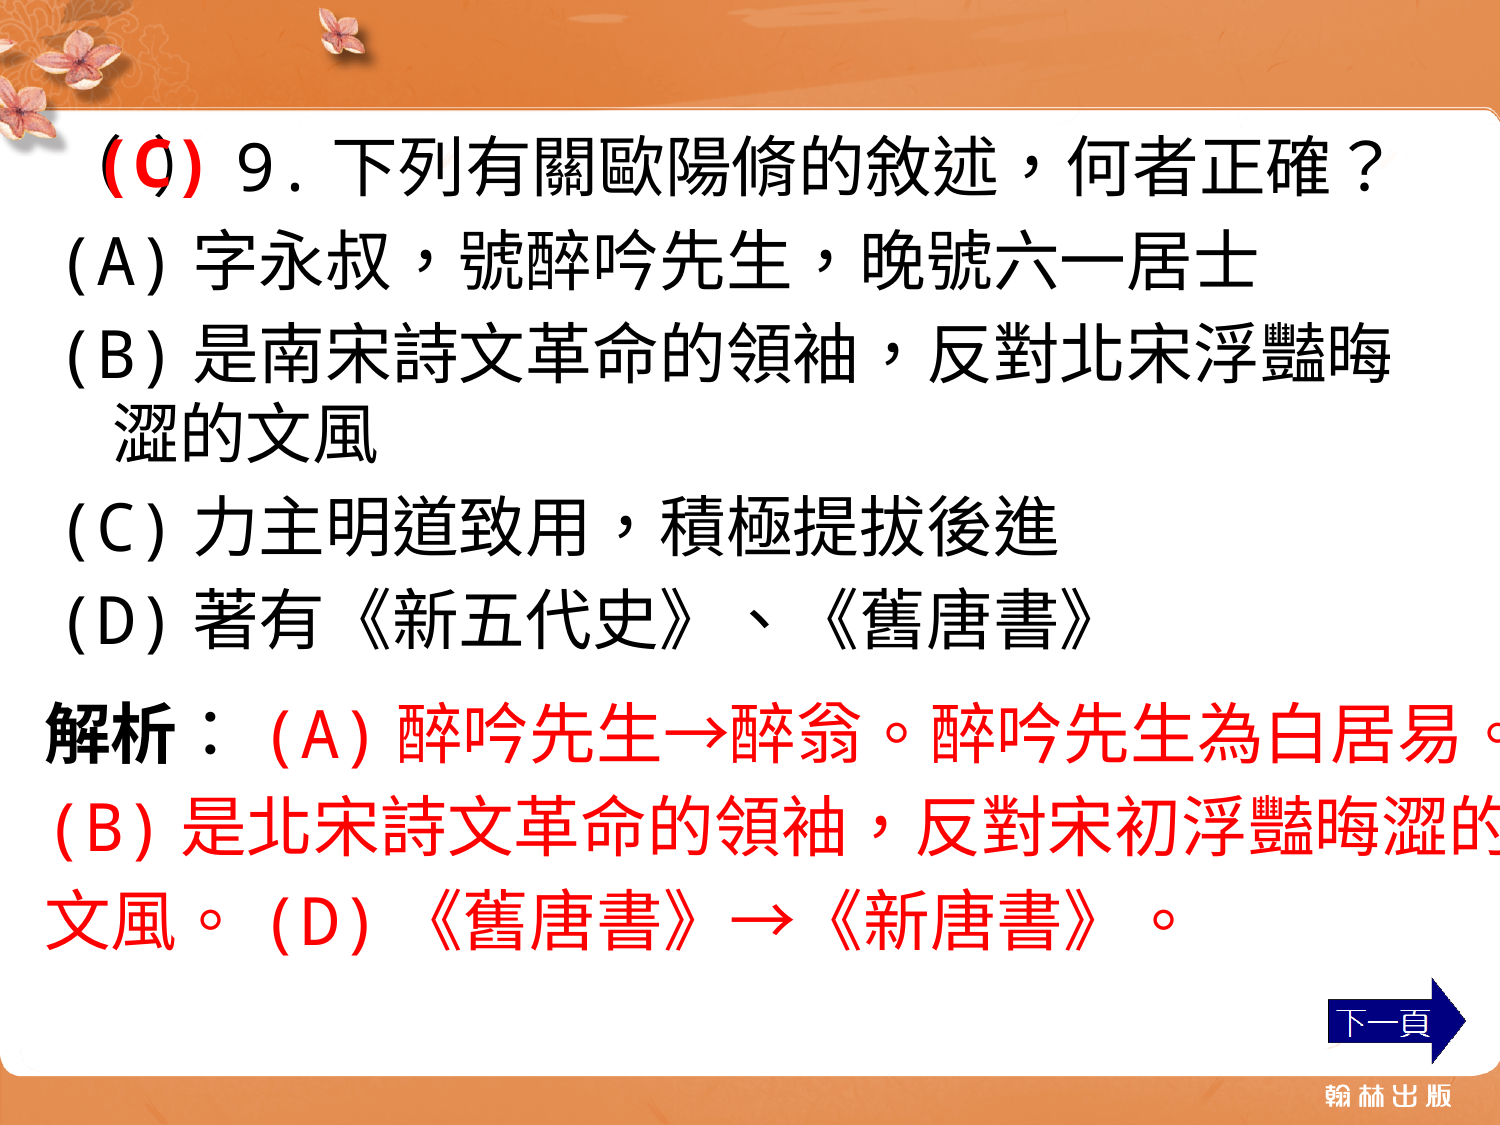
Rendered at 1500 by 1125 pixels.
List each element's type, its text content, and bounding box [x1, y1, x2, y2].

picture [0, 0, 1500, 1125]
text_box 解析：(A)醉吟先生→醉翁。醉吟先生為白居易。 (B)是北宋詩文革命的領袖，反對宋初浮豔晦澀的 文風。(D)《舊唐書》→《新唐書》。 [29, 684, 1471, 968]
list （ ）9.下列有關歐陽脩的敘述，何者正確？ (A)字永叔，號醉吟先生，晚號六一居士 (B)是南宋詩文革命的領袖，反對北宋浮豔晦澀的文風 (C)力主明道致用，積極提拔後進 (D)著有《新五代史》、《舊唐書》 [41, 117, 1471, 626]
text_box (C) [78, 113, 229, 209]
